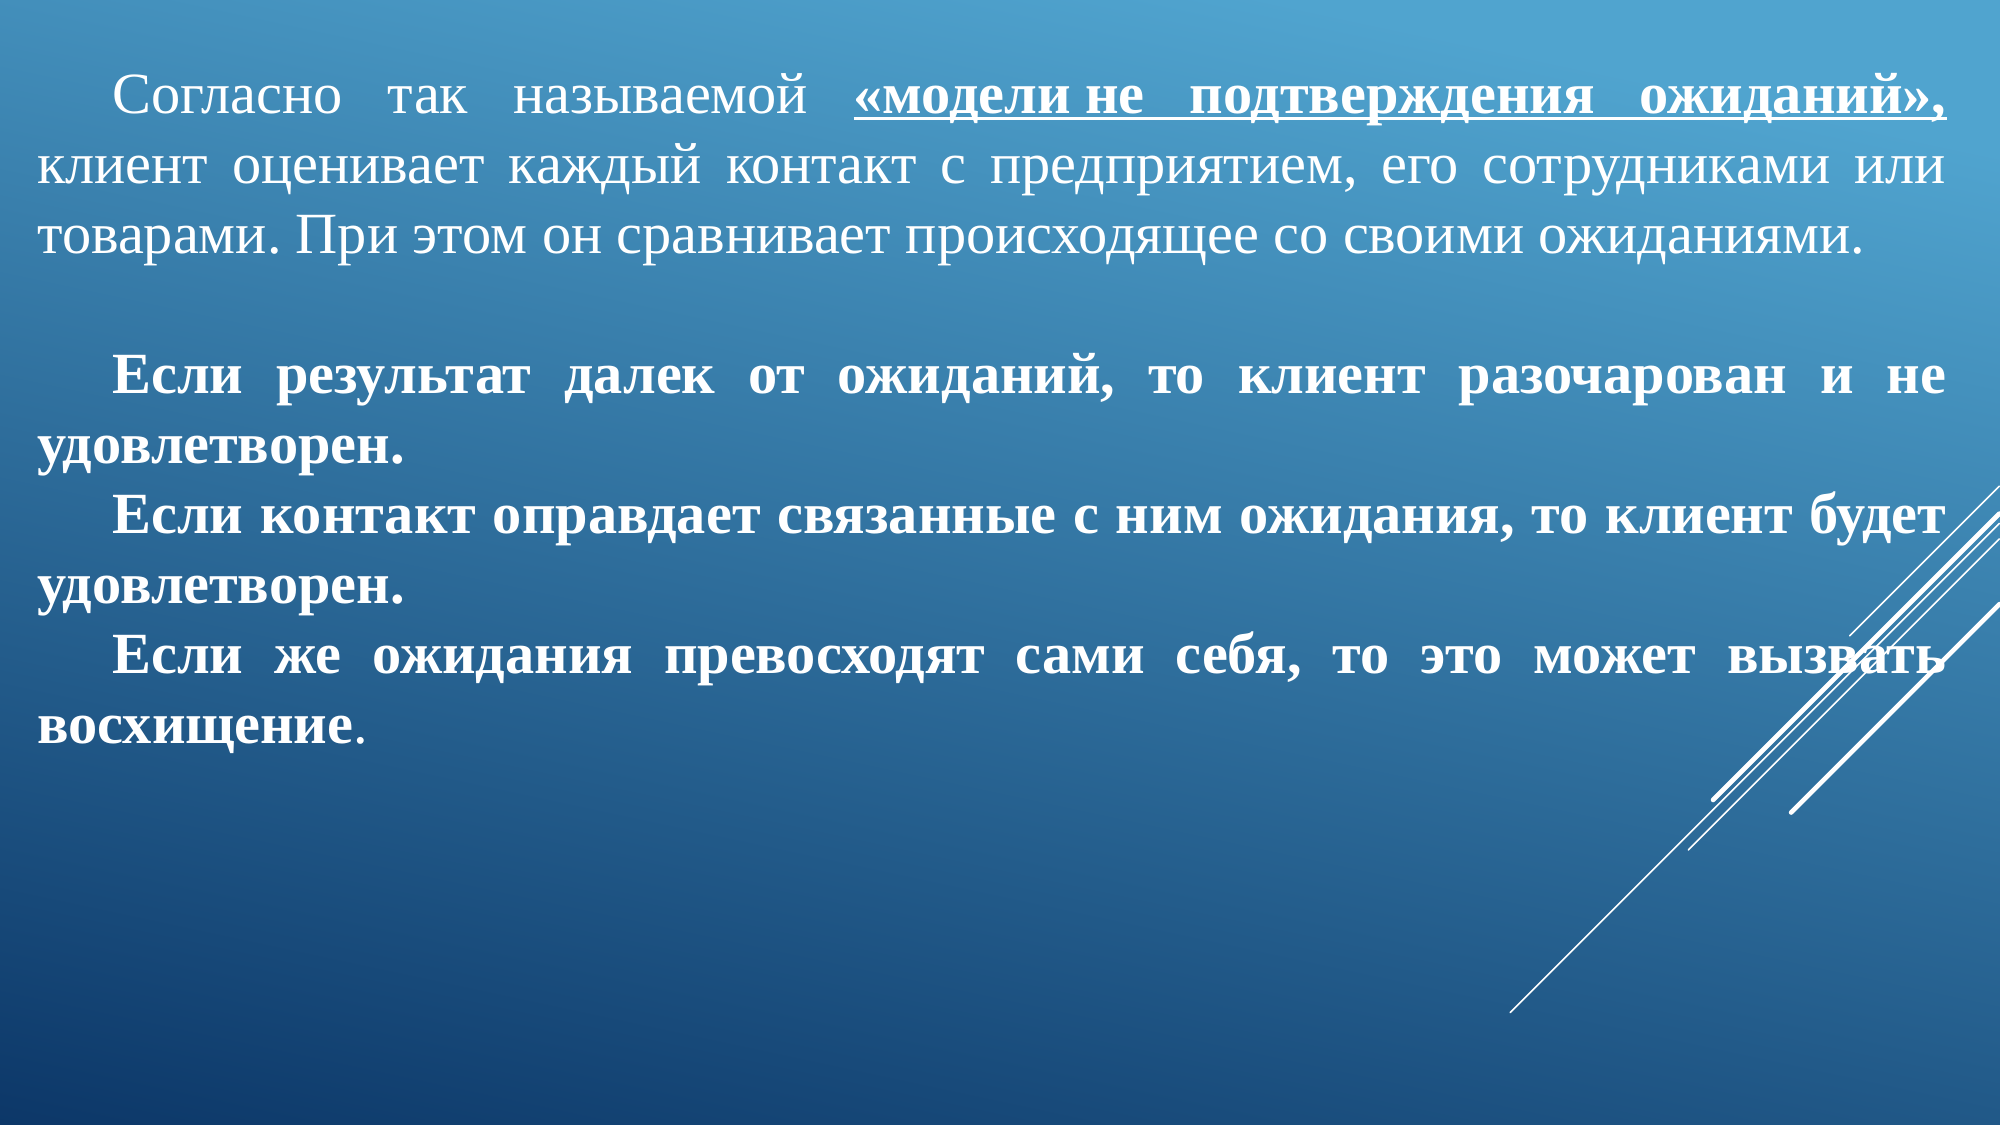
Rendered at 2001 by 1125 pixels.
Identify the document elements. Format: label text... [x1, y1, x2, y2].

text_box Согласно так называемой «модели не подтверждения ожиданий», клиент оценивает каждый контакт с предприятием, его сотрудниками или товарами. При этом он сравнивает происходящее со своими ожиданиями. Если результат далек от ожиданий, то клиент разочарован и не удовлетворен. Если контакт оправдает связанные с ним ожидания, то клиент будет удовлетворен. Если же ожидания превосходят сами себя, то это может вызвать восхищение. [22, 47, 1962, 763]
